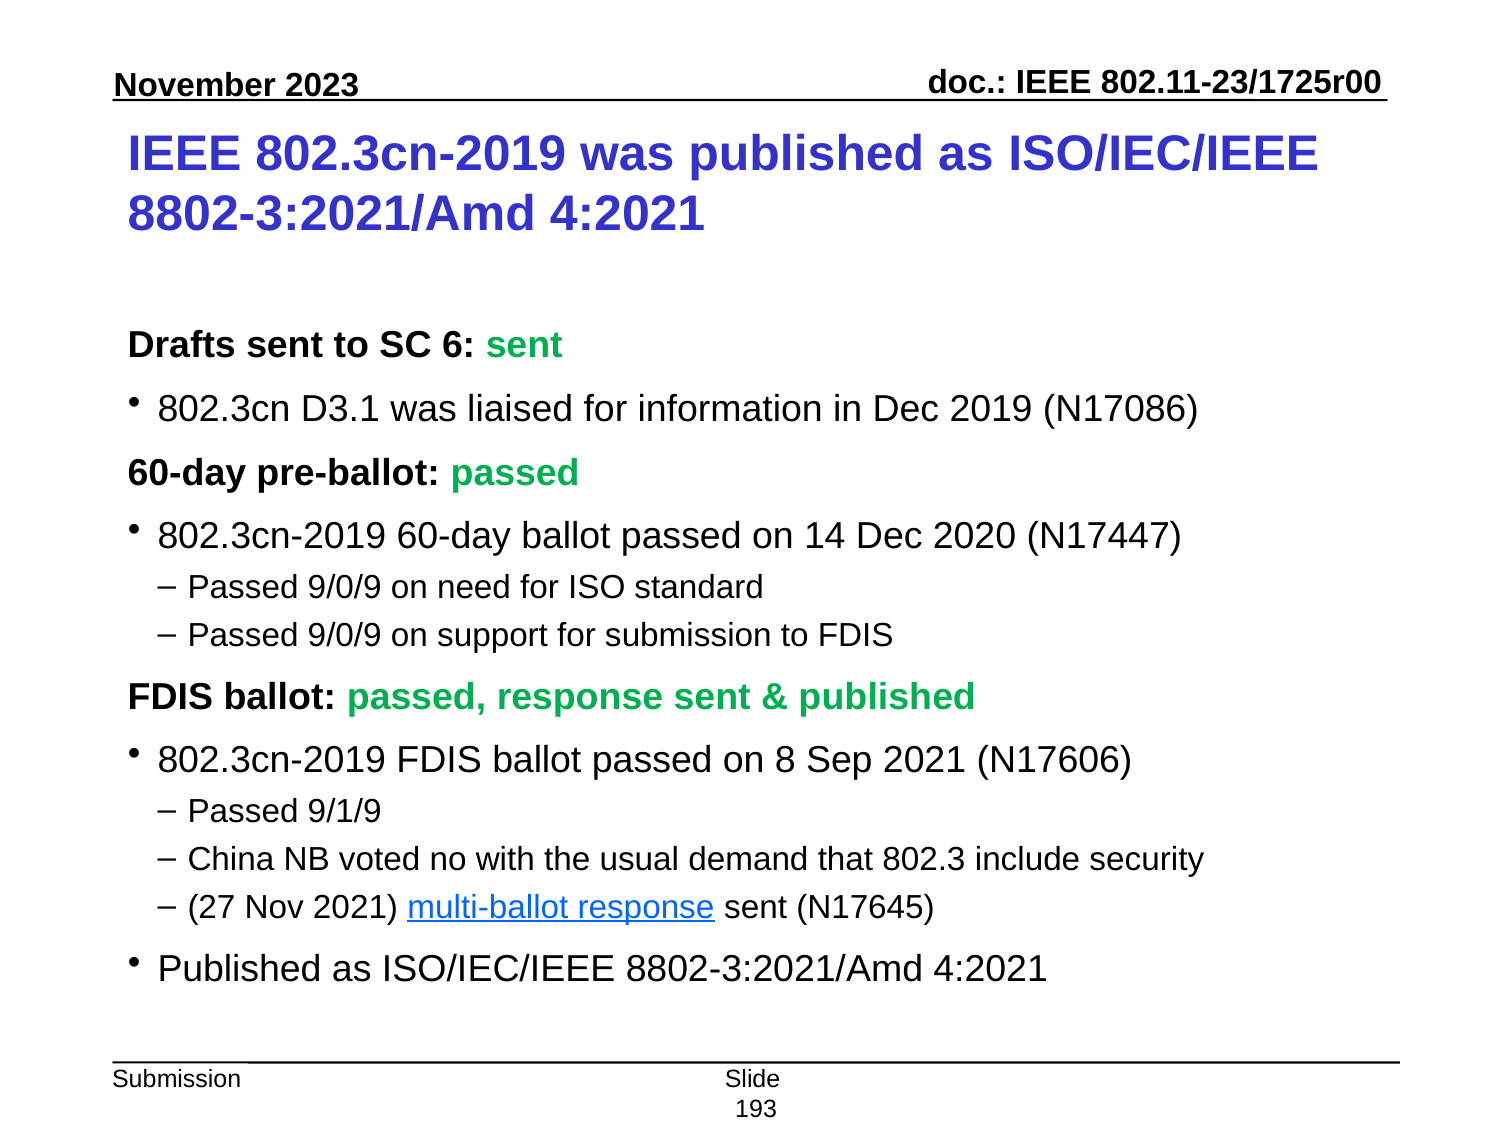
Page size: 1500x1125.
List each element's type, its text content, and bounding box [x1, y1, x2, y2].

title IEEE 802.3cn-2019 was published as ISO/IEC/IEEE 8802-3:2021/Amd 4:2021 [112, 112, 1388, 288]
list Drafts sent to SC 6: sent 802.3cn D3.1 was liaised for information in Dec 2019 (N17086) 60-day pre-ballot: passed 802.3cn-2019 60-day ballot passed on 14 Dec 2020 (N17447) Passed 9/0/9 on need for ISO standard Passed 9/0/9 on support for submission to FDIS FDIS ballot: passed, response sent & published 802.3cn-2019 FDIS ballot passed on 8 Sep 2021 (N17606) Passed 9/1/9 China NB voted no with the usual demand that 802.3 include security (27 Nov 2021) multi-ballot response sent (N17645) Published as ISO/IEC/IEEE 8802-3:2021/Amd 4:2021 [112, 312, 1388, 988]
slide_number Slide 193 [709, 1061, 803, 1093]
